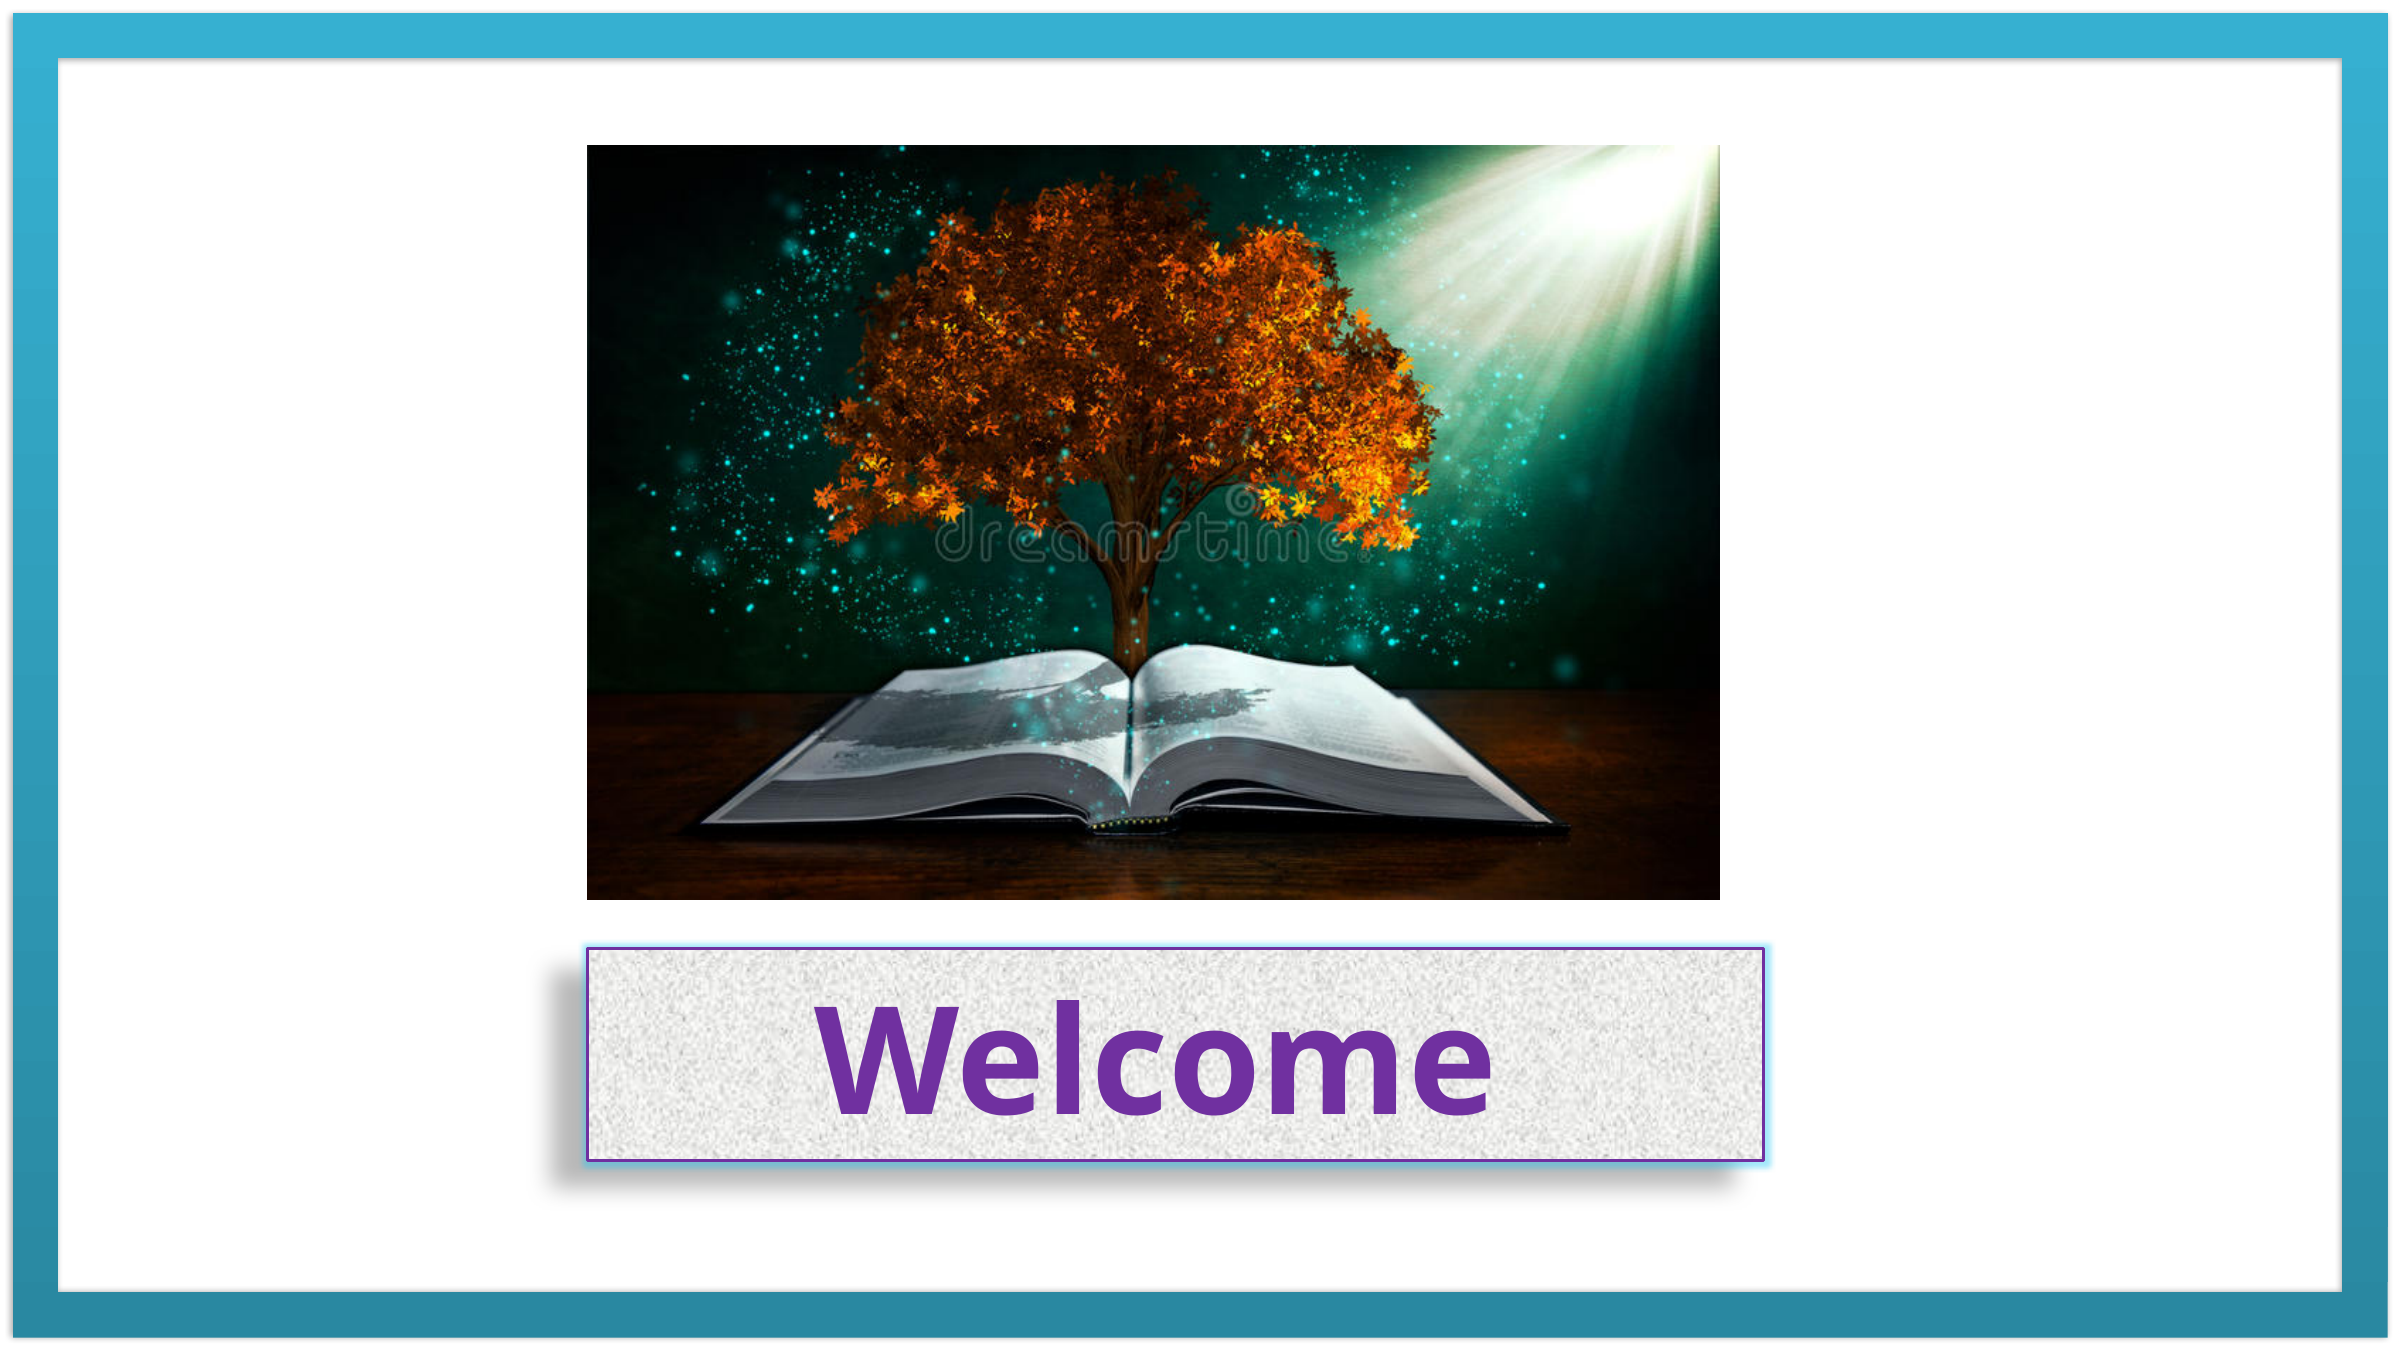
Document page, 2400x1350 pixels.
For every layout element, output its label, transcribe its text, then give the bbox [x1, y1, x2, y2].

picture [587, 145, 1720, 901]
text_box Welcome [585, 946, 1765, 1162]
